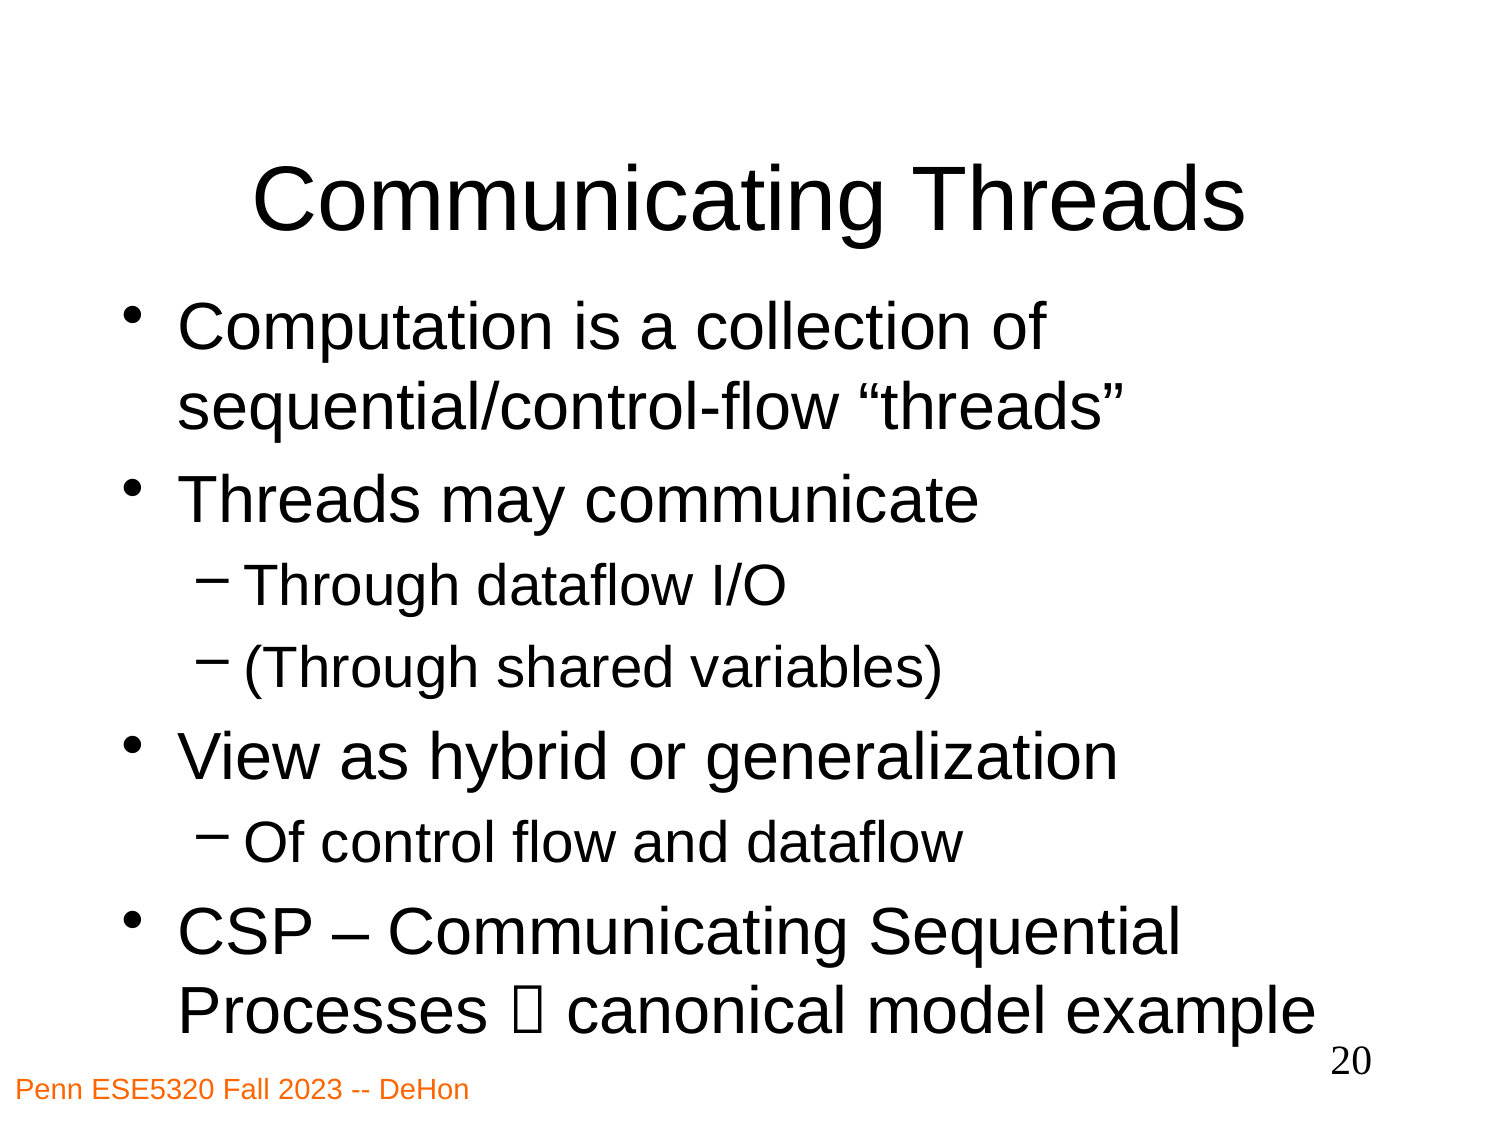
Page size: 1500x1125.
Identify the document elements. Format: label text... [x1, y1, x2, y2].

slide_number Penn ESE5320 Fall 2023 -- DeHon [0, 1062, 688, 1125]
list Computation is a collection of sequential/control-flow “threads” Threads may communicate Through dataflow I/O (Through shared variables) View as hybrid or generalization Of control flow and dataflow CSP – Communicating Sequential Processes  canonical model example [106, 274, 1382, 951]
title Communicating Threads [112, 99, 1388, 288]
slide_number 20 [1074, 1024, 1388, 1101]
